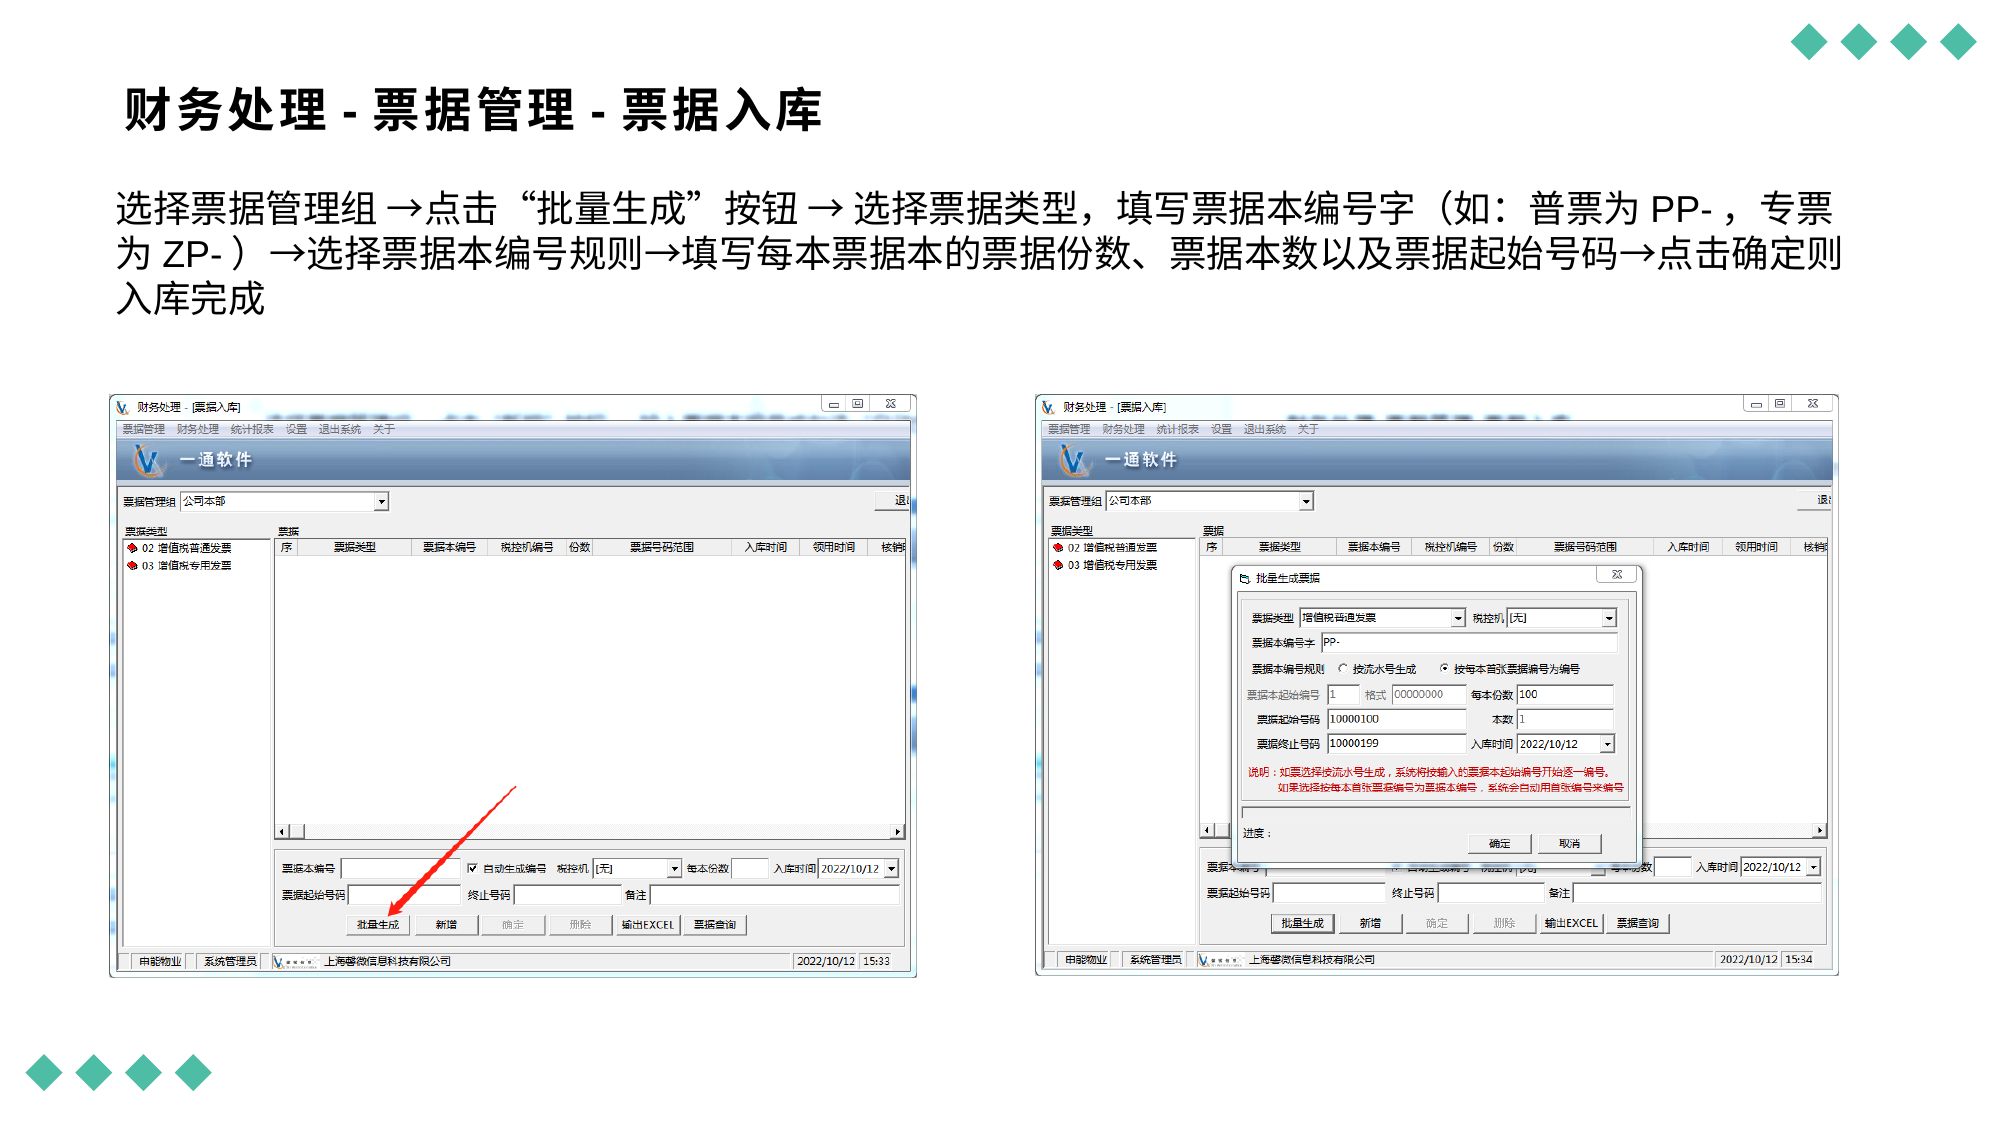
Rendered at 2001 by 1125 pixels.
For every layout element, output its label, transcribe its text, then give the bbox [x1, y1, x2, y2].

picture [109, 394, 917, 979]
title 财务处理-票据管理-票据入库 [109, 72, 1891, 146]
picture [1035, 394, 1839, 977]
text_box 选择票据管理组 →点击“批量生成”按钮 → 选择票据类型，填写票据本编号字（如：普票为PP-，专票 为ZP-）→选择票据本编号规则→填写每本票据本的票据份数、票据本数以及票据起始号码→点击确定则 入库完成 [101, 177, 1859, 328]
